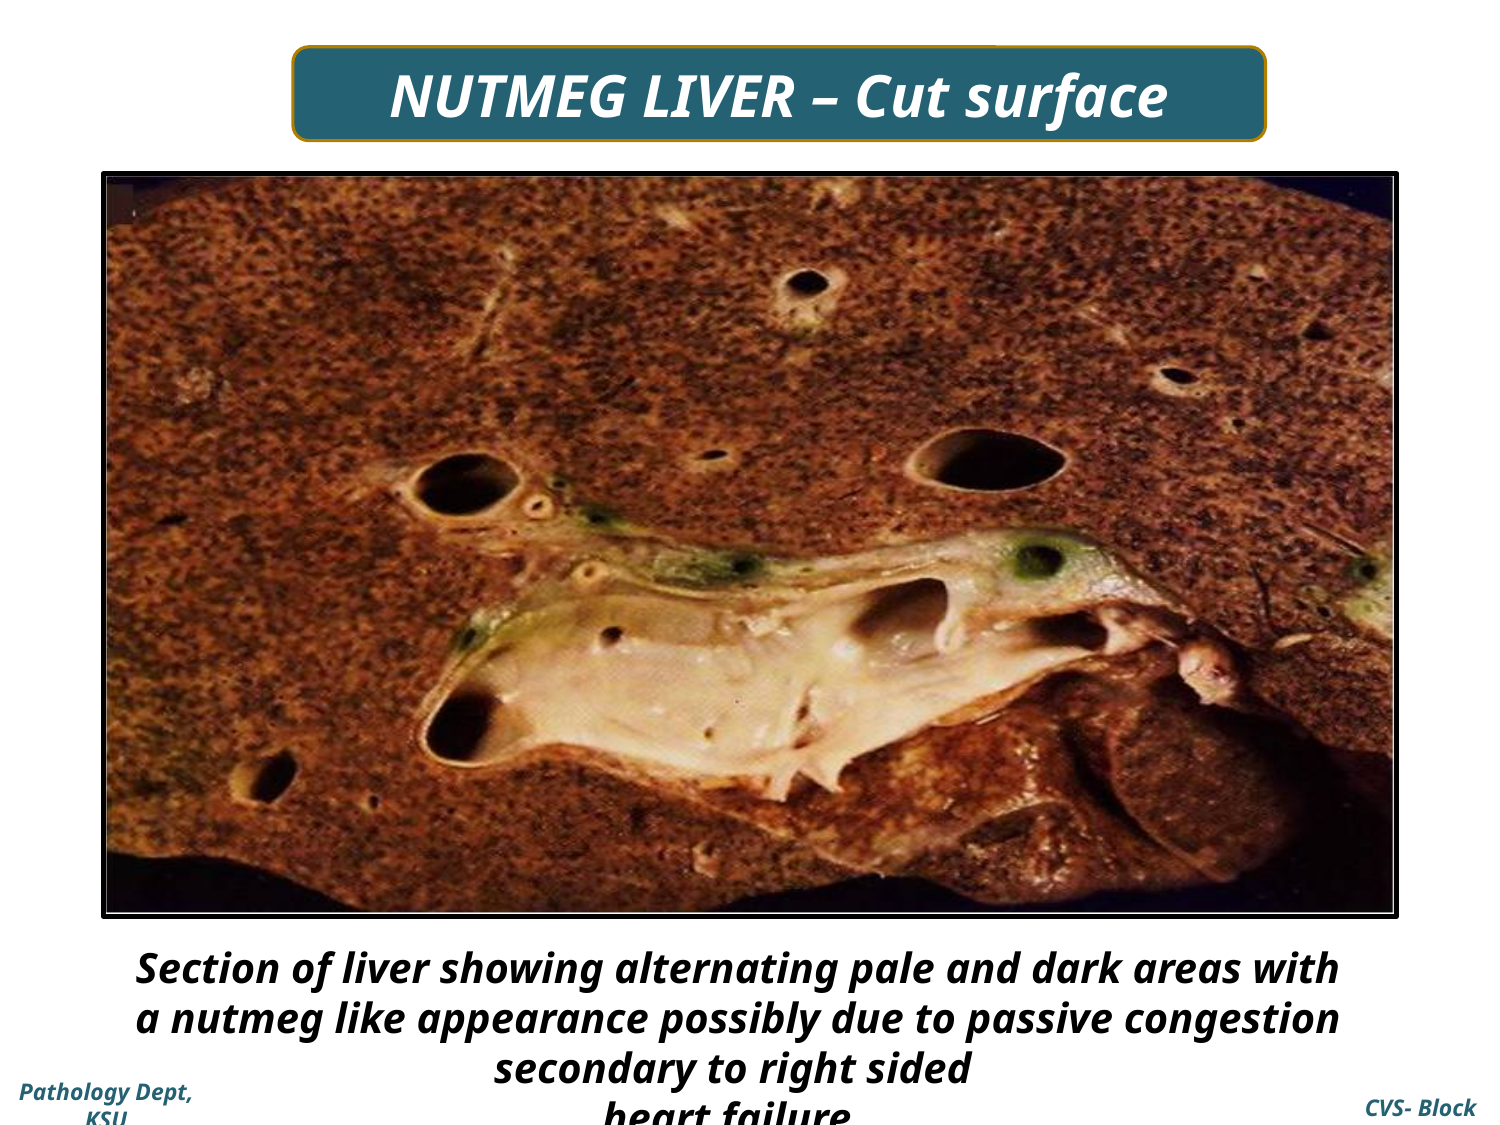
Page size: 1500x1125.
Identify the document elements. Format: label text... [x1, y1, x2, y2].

text_box Pathology Dept, KSU [0, 1088, 214, 1122]
text_box Section of liver showing alternating pale and dark areas with a nutmeg like appearance possibly due to passive congestion secondary to right sided heart failure. [105, 934, 1372, 1125]
picture [105, 175, 1395, 915]
text_box CVS- Block [1346, 1088, 1500, 1125]
text_box NUTMEG LIVER – Cut surface [291, 45, 1268, 143]
